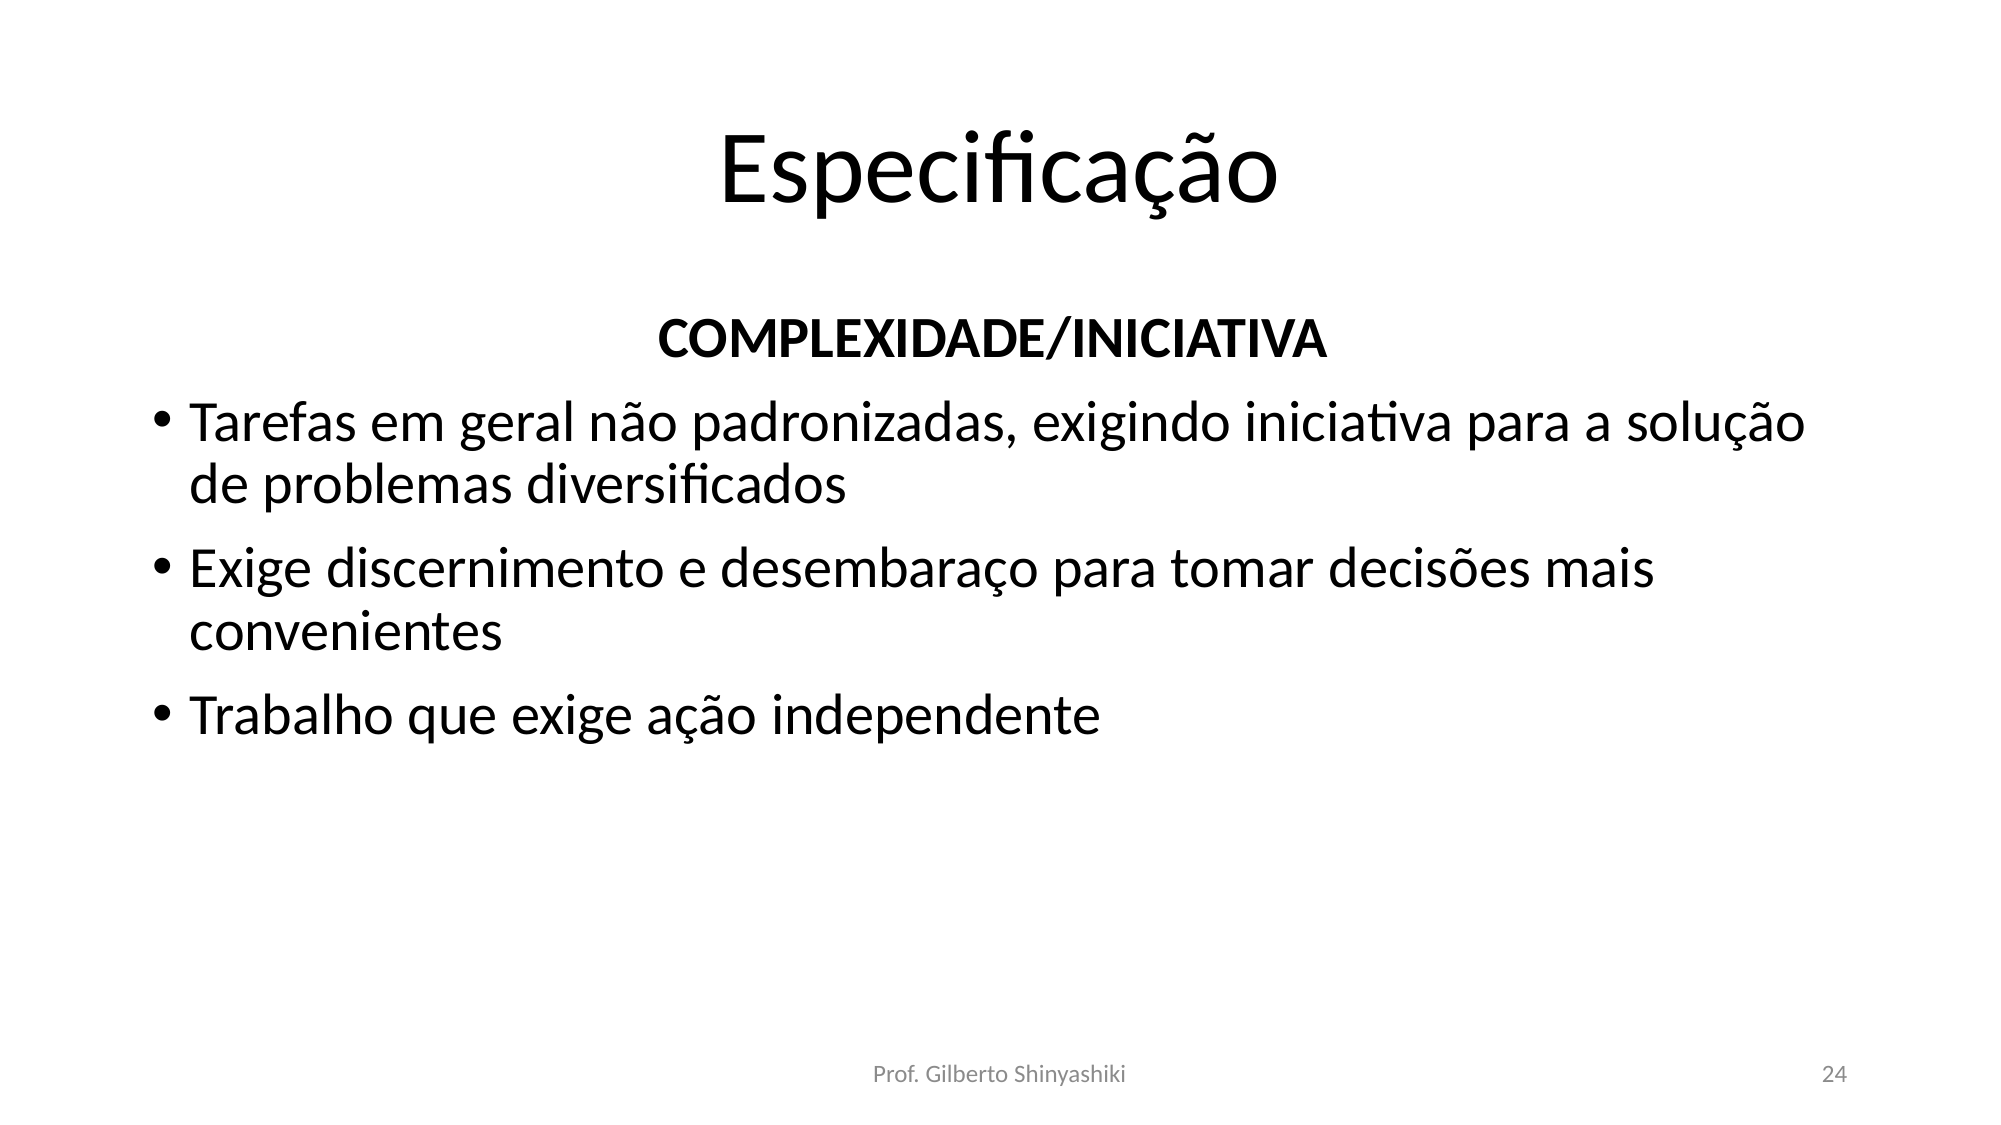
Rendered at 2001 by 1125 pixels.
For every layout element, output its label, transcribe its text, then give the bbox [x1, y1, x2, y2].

slide_number 24 [1412, 1042, 1863, 1103]
list COMPLEXIDADE/INICIATIVA Tarefas em geral não padronizadas, exigindo iniciativa para a solução de problemas diversificados Exige discernimento e desembaraço para tomar decisões mais convenientes Trabalho que exige ação independente [137, 299, 1863, 1014]
footer Prof. Gilberto Shinyashiki [662, 1042, 1338, 1103]
title Especificação [137, 59, 1863, 278]
